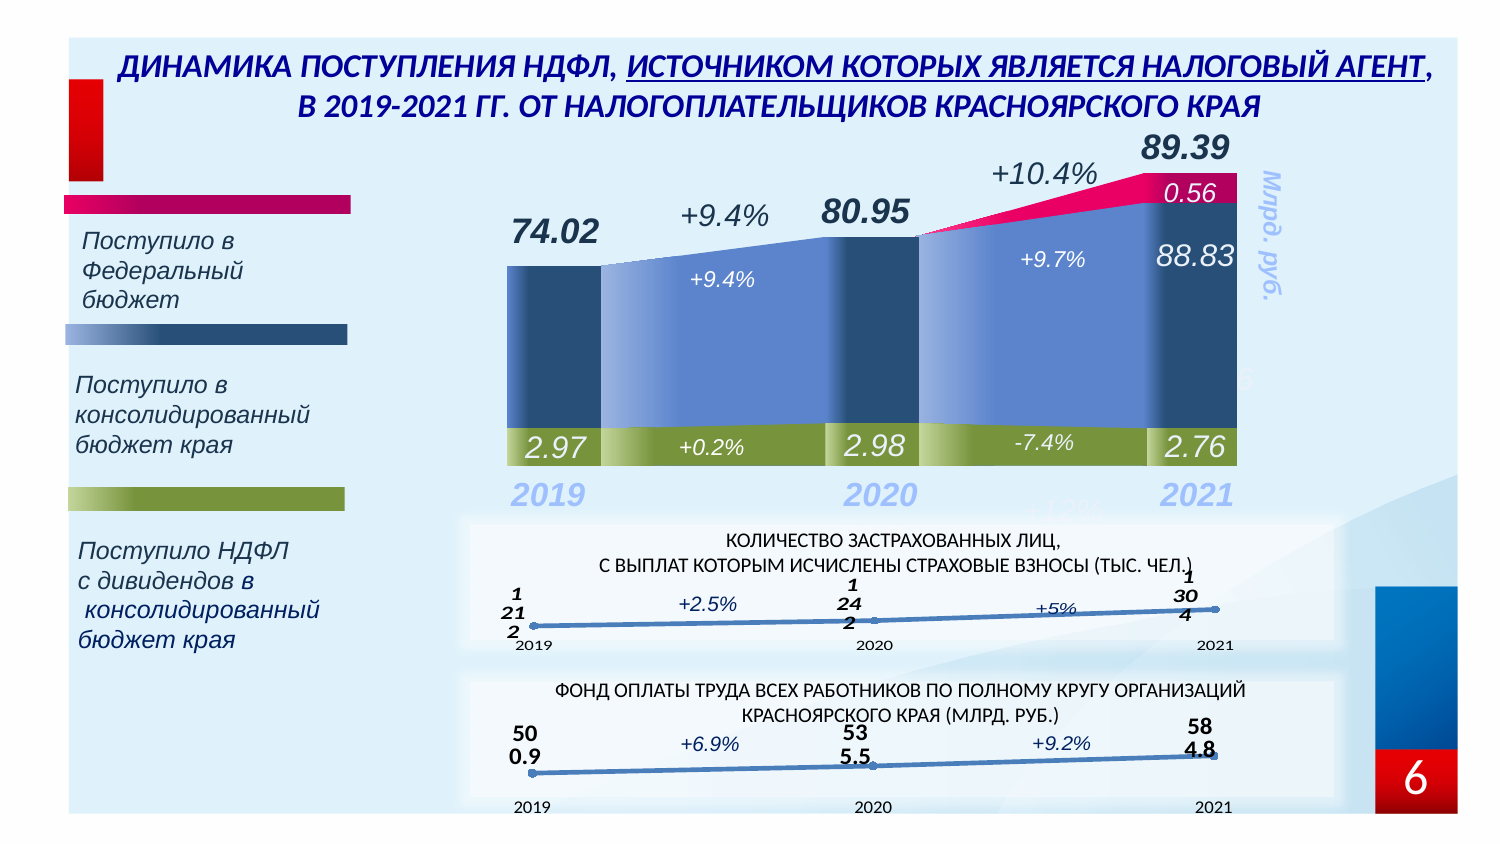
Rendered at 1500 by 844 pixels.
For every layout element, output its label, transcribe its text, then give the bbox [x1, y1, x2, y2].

title ДИНАМИКА ПОСТУПЛЕНИЯ НДФЛ, ИСТОЧНИКОМ КОТОРЫХ ЯВЛЯЕТСЯ НАЛОГОВЫЙ АГЕНТ, В 2019-2021 ГГ. ОТ НАЛОГОПЛАТЕЛЬЩИКОВ КРАСНОЯРСКОГО КРАЯ [41, 20, 1500, 149]
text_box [63, 195, 364, 326]
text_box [363, 518, 1389, 655]
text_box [361, 668, 1388, 822]
picture [0, 0, 1500, 844]
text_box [63, 487, 350, 670]
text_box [60, 332, 353, 477]
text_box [495, 127, 1297, 517]
text_box 6 [1392, 743, 1468, 822]
